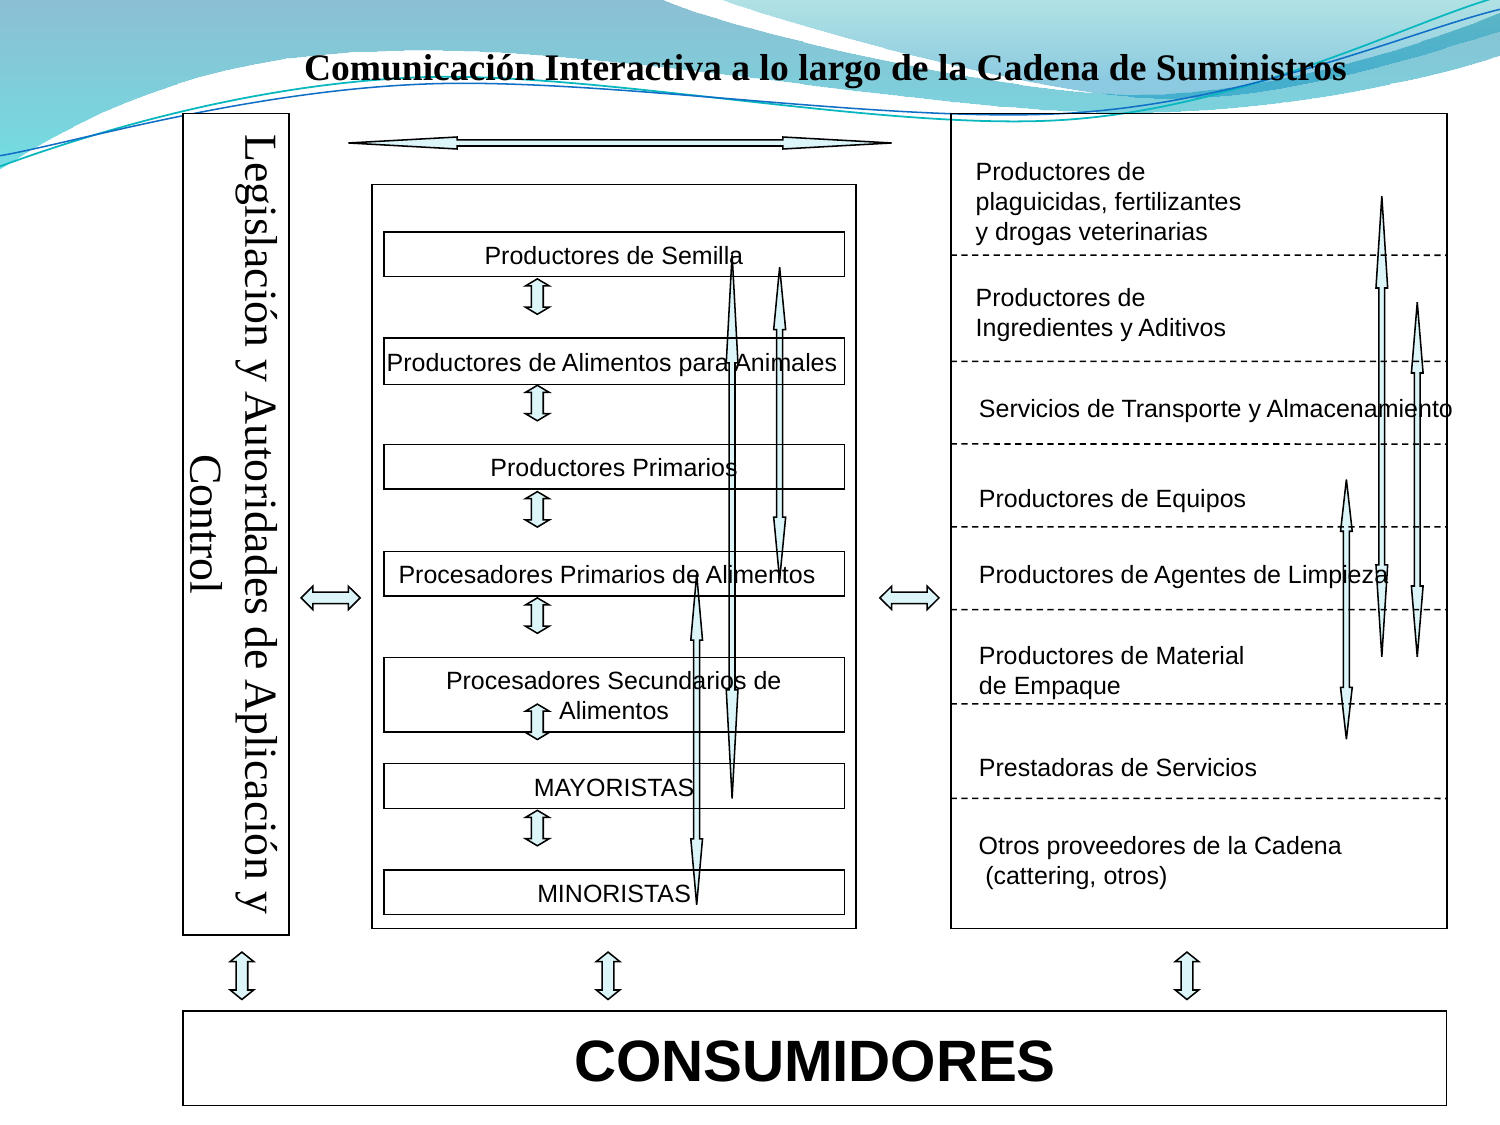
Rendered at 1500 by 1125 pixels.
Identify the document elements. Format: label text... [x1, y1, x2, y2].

text_box Comunicación Interactiva a lo largo de la Cadena de Suministros [289, 35, 1436, 96]
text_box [182, 113, 1447, 1106]
